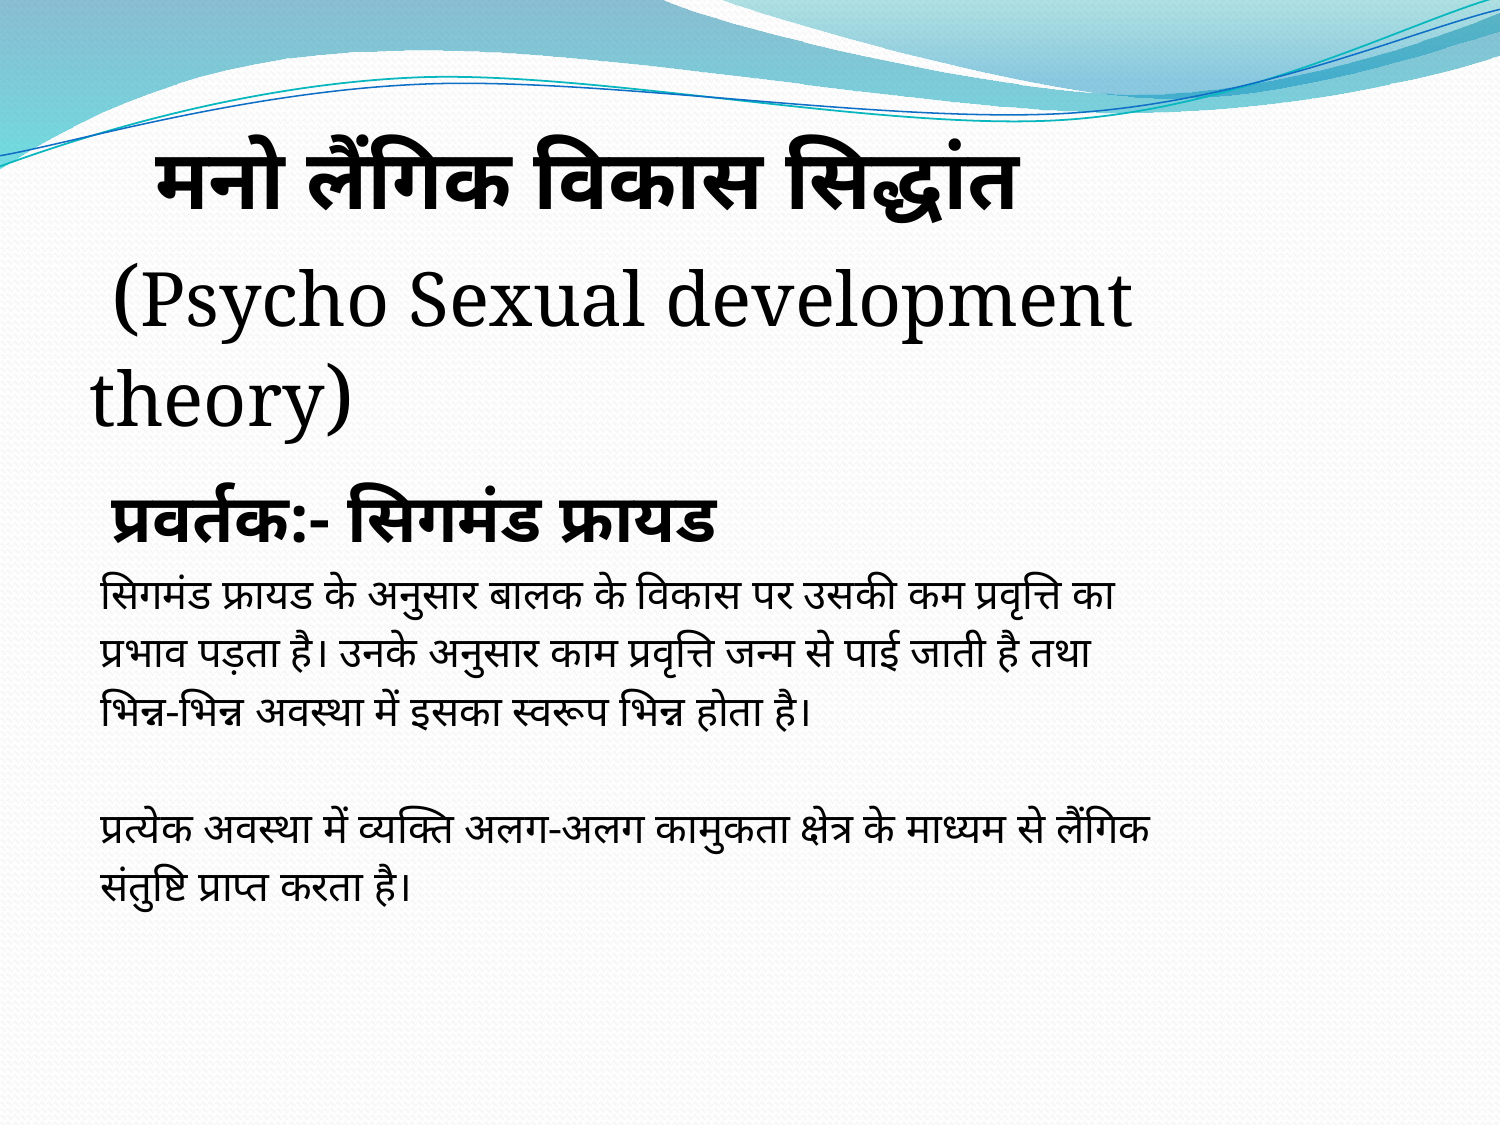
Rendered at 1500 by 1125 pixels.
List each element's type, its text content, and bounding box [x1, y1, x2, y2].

list मनो लैंगिक विकास सिद्धांत (Psycho Sexual development theory) प्रवर्तक:- सिगमंड फ्रायड सिगमंड फ्रायड के अनुसार बालक के विकास पर उसकी कम प्रवृत्ति का प्रभाव पड़ता है। उनके अनुसार काम प्रवृत्ति जन्म से पाई जाती है तथा भिन्न-भिन्न अवस्था में इसका स्वरूप भिन्न होता है। प्रत्येक अवस्था में व्यक्ति अलग-अलग कामुकता क्षेत्र के माध्यम से लैंगिक संतुष्टि प्राप्त करता है। [75, 119, 1425, 1038]
